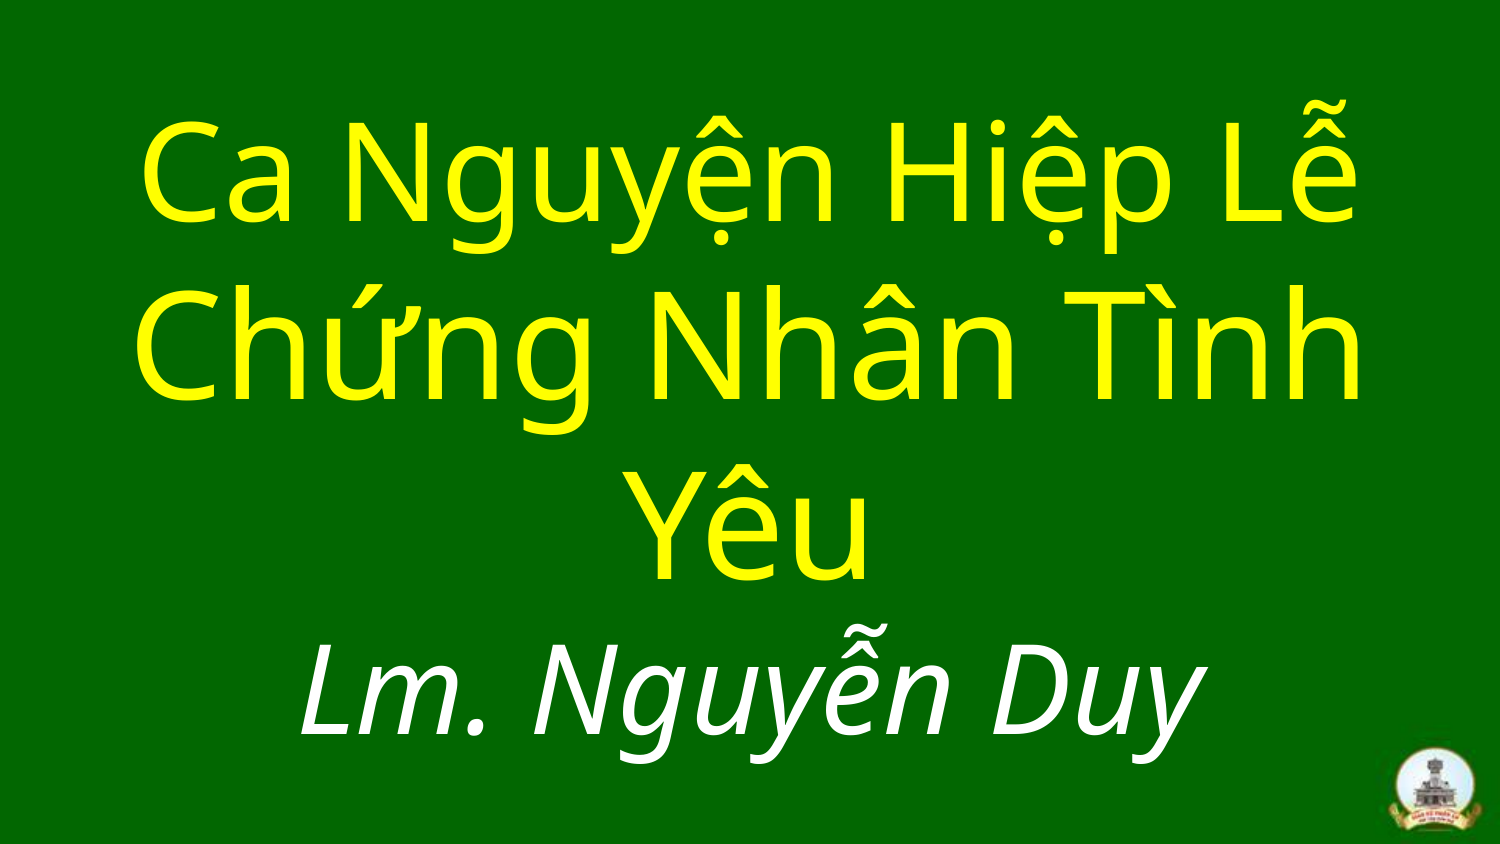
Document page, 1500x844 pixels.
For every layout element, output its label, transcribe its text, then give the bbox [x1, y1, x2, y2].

title Ca Nguyện Hiệp Lễ Chứng Nhân Tình Yêu Lm. Nguyễn Duy [0, 0, 1500, 844]
